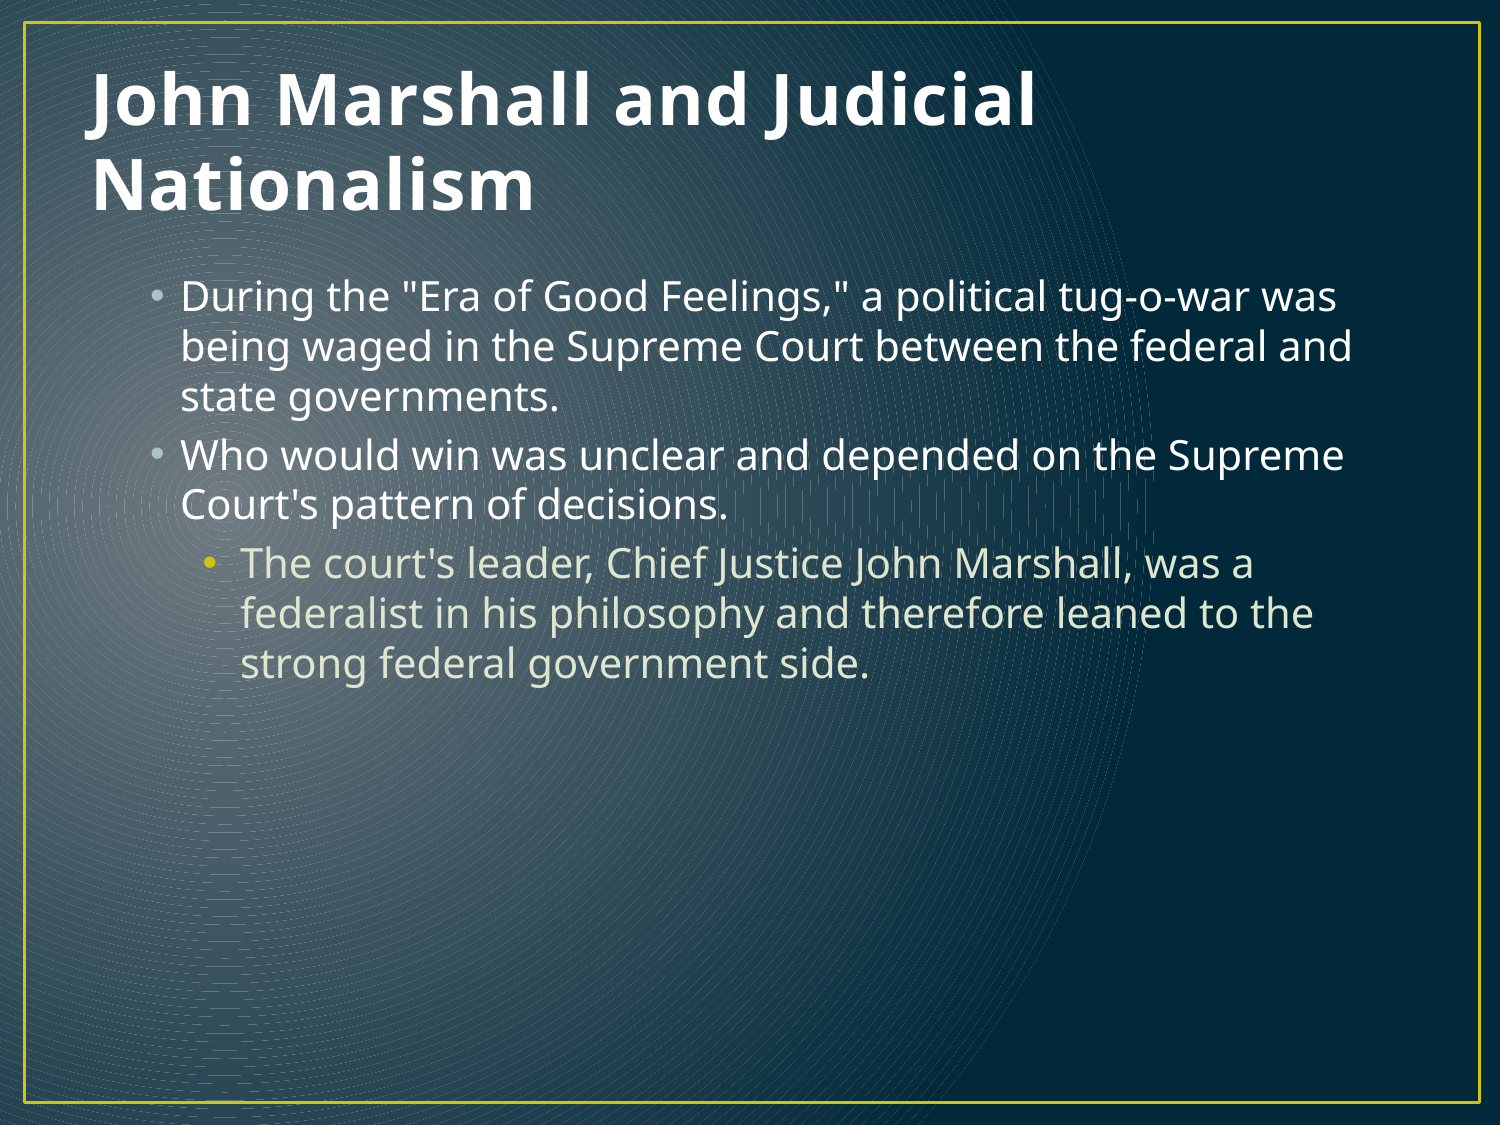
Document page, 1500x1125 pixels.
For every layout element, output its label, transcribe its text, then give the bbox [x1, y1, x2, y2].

title John Marshall and Judicial Nationalism [75, 45, 1425, 233]
list During the "Era of Good Feelings," a political tug-o-war was being waged in the Supreme Court between the federal and state governments. Who would win was unclear and depended on the Supreme Court's pattern of decisions. The court's leader, Chief Justice John Marshall, was a federalist in his philosophy and therefore leaned to the strong federal government side. [75, 262, 1425, 1005]
